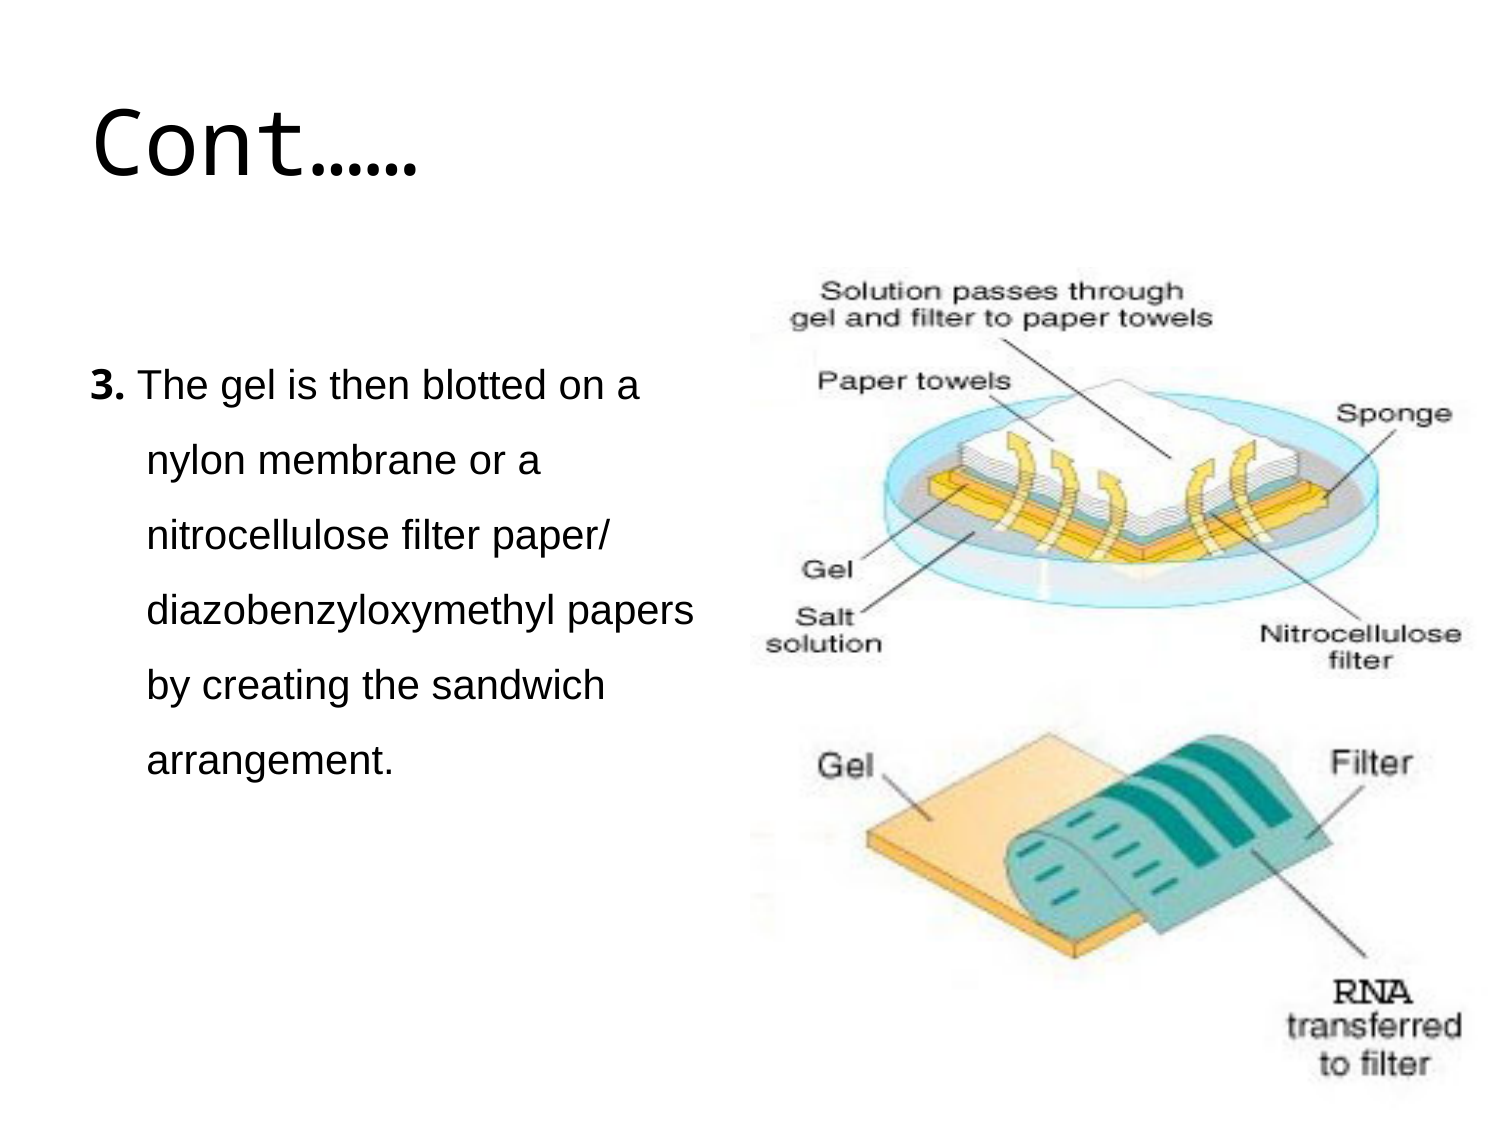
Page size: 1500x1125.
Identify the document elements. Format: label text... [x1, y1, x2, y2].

list 3. The gel is then blotted on a nylon membrane or a nitrocellulose filter paper/ diazobenzyloxymethyl papers by creating the sandwich arrangement. [75, 324, 715, 1000]
title Cont…… [75, 45, 1425, 233]
picture [749, 266, 1500, 1118]
